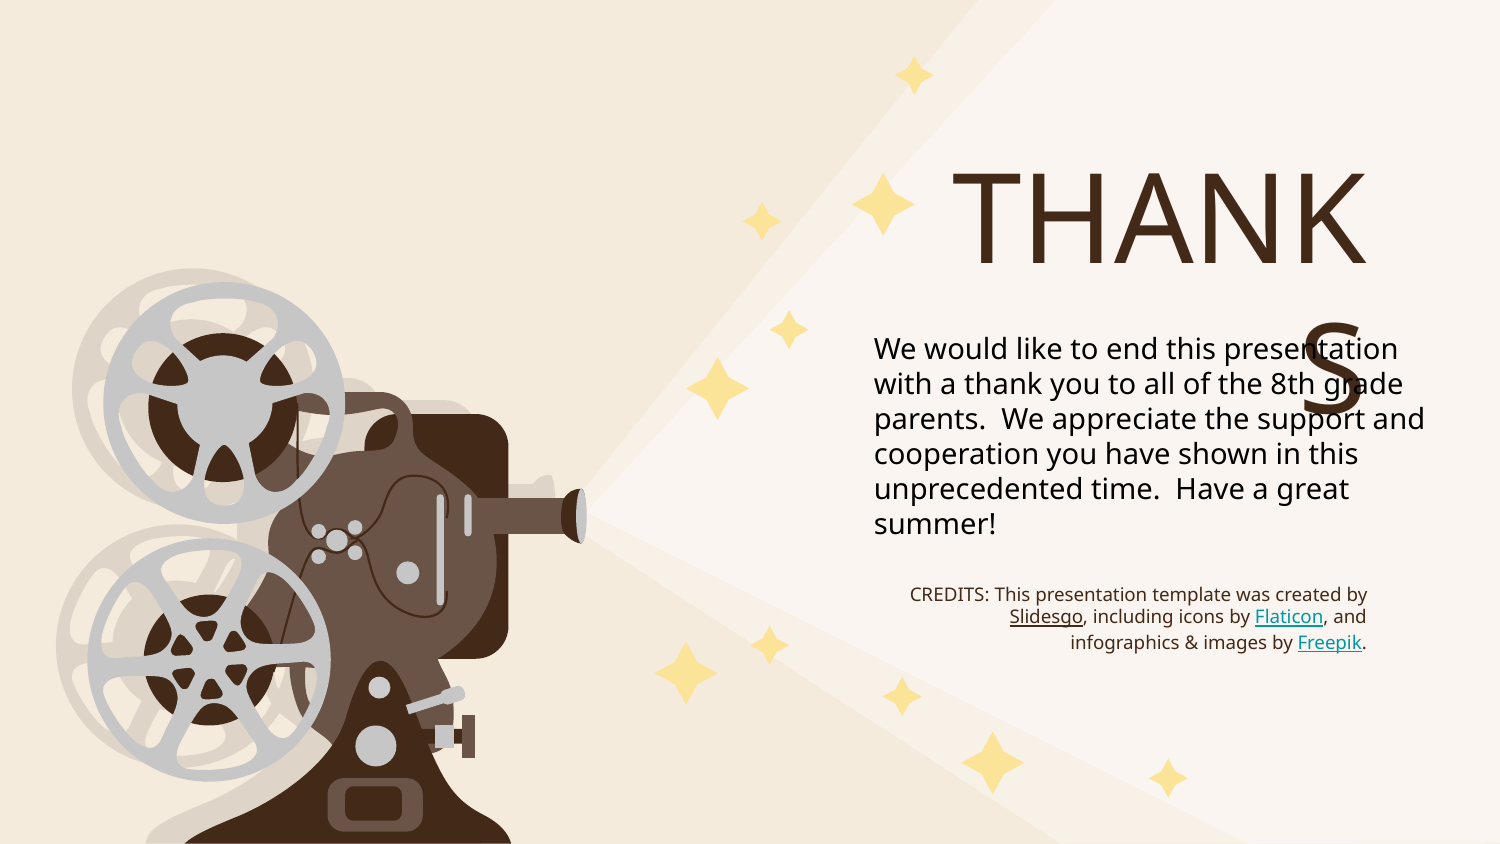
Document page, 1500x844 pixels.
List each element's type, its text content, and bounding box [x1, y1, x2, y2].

title THANKS [892, 123, 1382, 290]
text_box We would like to end this presentation with a thank you to all of the 8th grade parents. We appreciate the support and cooperation you have shown in this unprecedented time. Have a great summer! [858, 315, 1470, 572]
